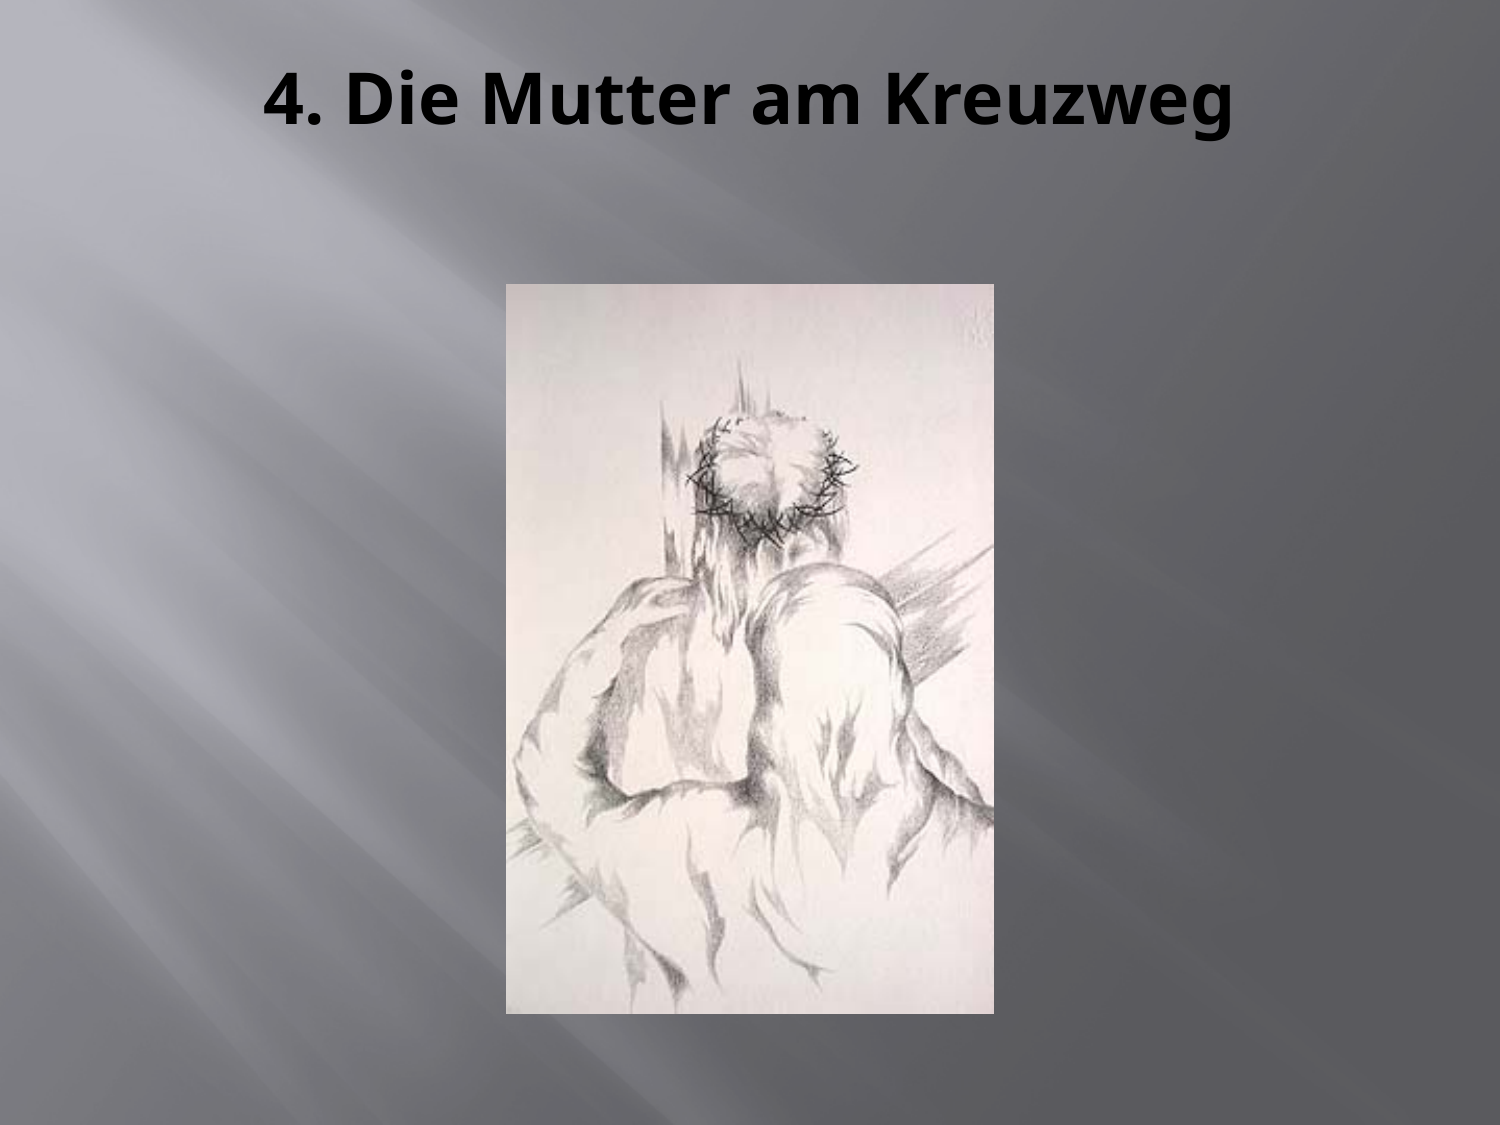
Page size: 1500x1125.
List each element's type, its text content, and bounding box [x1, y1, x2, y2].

title 4. Die Mutter am Kreuzweg [75, 45, 1425, 233]
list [506, 283, 994, 1014]
